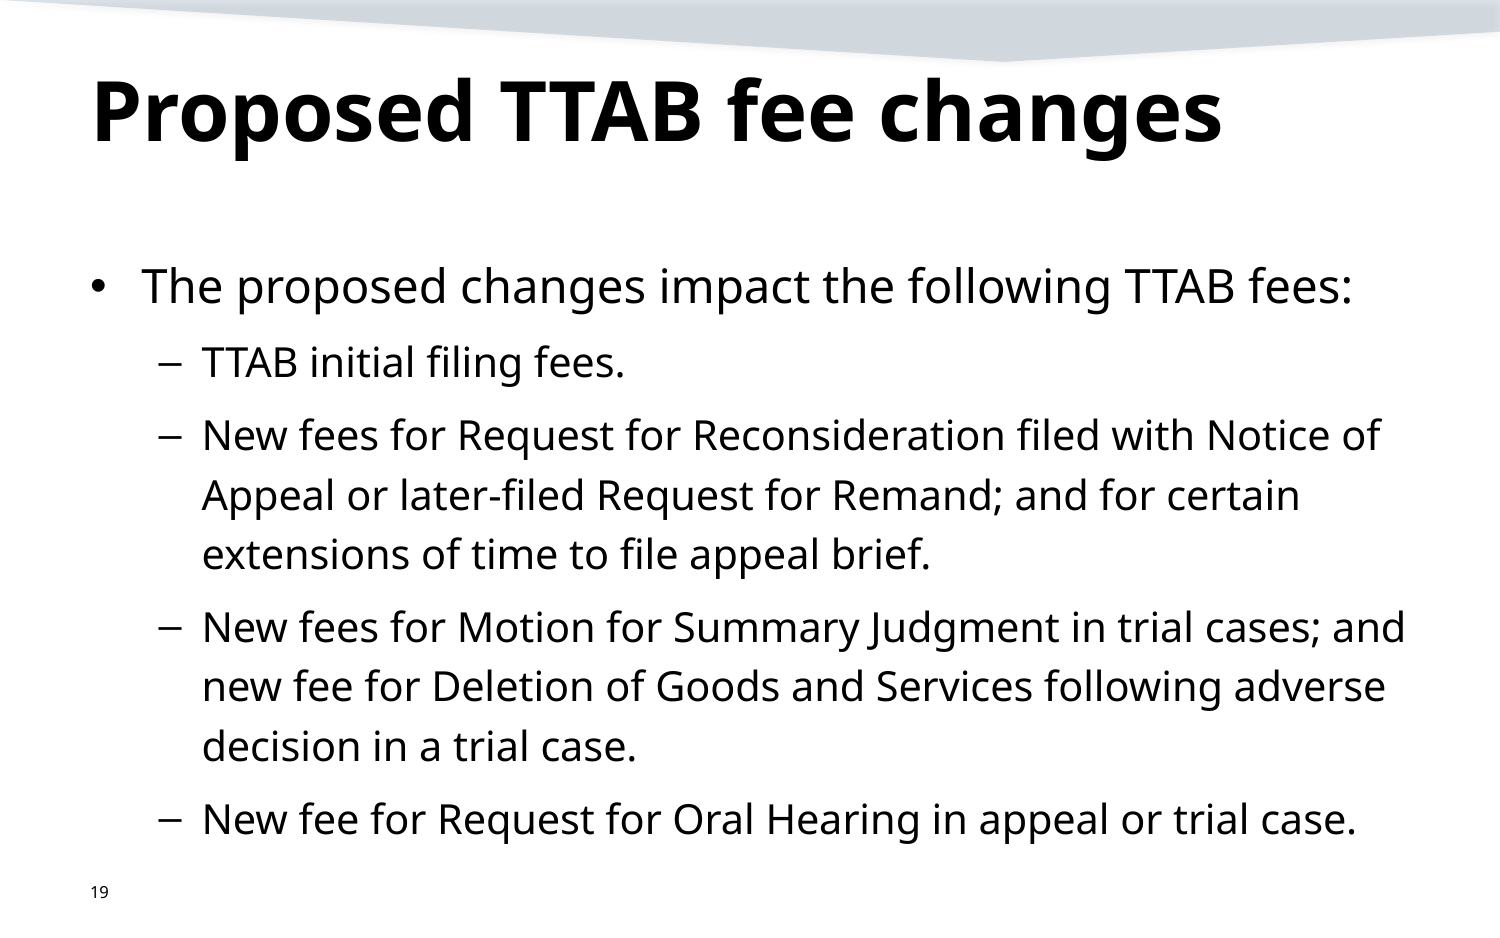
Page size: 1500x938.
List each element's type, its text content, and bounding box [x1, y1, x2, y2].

title Proposed TTAB fee changes [75, 50, 1425, 207]
list The proposed changes impact the following TTAB fees: TTAB initial filing fees. New fees for Request for Reconsideration filed with Notice of Appeal or later-filed Request for Remand; and for certain extensions of time to file appeal brief. New fees for Motion for Summary Judgment in trial cases; and new fee for Deletion of Goods and Services following adverse decision in a trial case. New fee for Request for Oral Hearing in appeal or trial case. [75, 237, 1425, 859]
slide_number 19 [75, 868, 413, 919]
